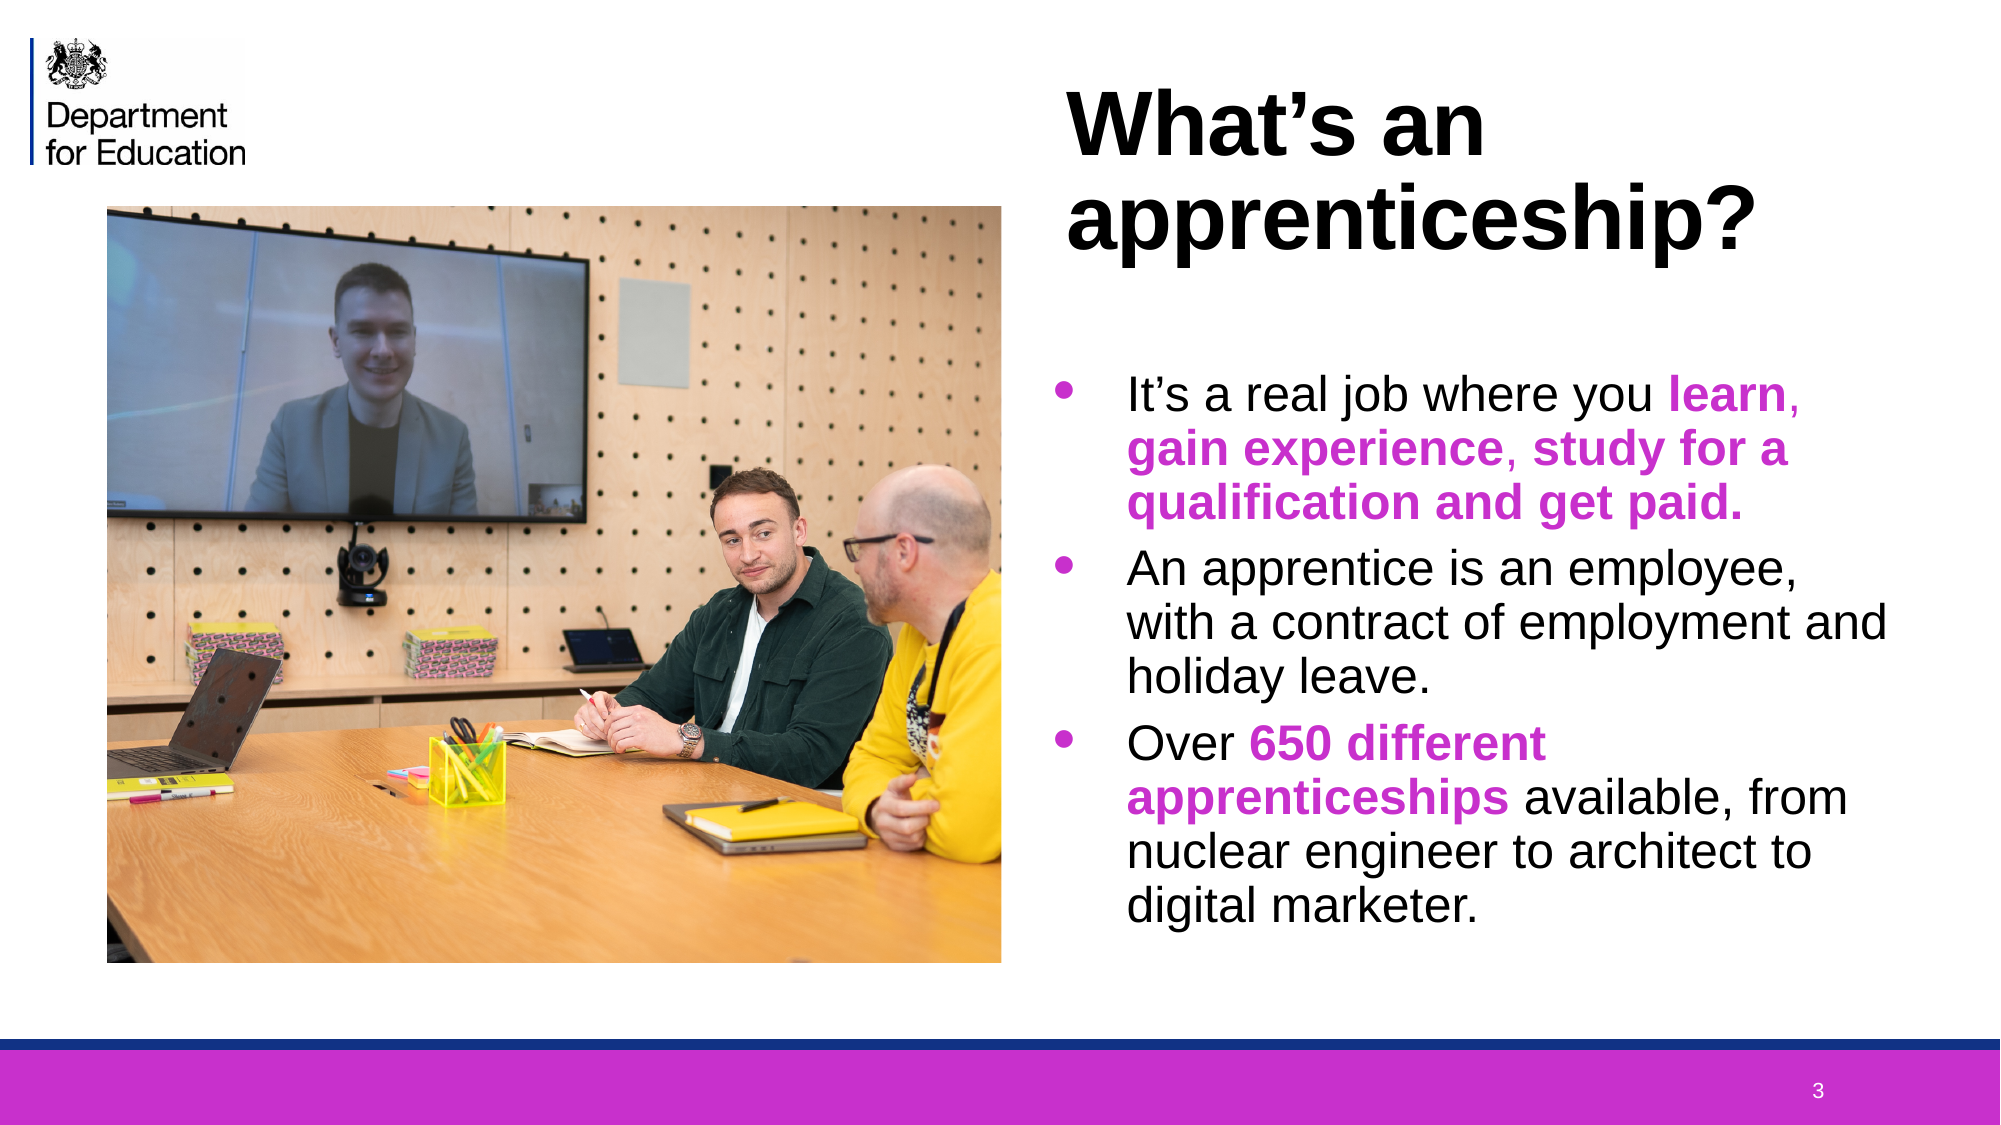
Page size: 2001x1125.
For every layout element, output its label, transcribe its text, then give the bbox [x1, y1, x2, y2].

picture [29, 38, 245, 166]
title What’s an apprenticeship? [1051, 37, 1893, 276]
slide_number 3 [1624, 1059, 1840, 1120]
picture [106, 206, 1002, 964]
text_box It’s a real job where you learn, gain experience, study for a qualification and get paid. An apprentice is an employee, with a contract of employment and holiday leave. Over 650 different apprenticeships available, from nuclear engineer to architect to digital marketer. [1051, 360, 1893, 963]
